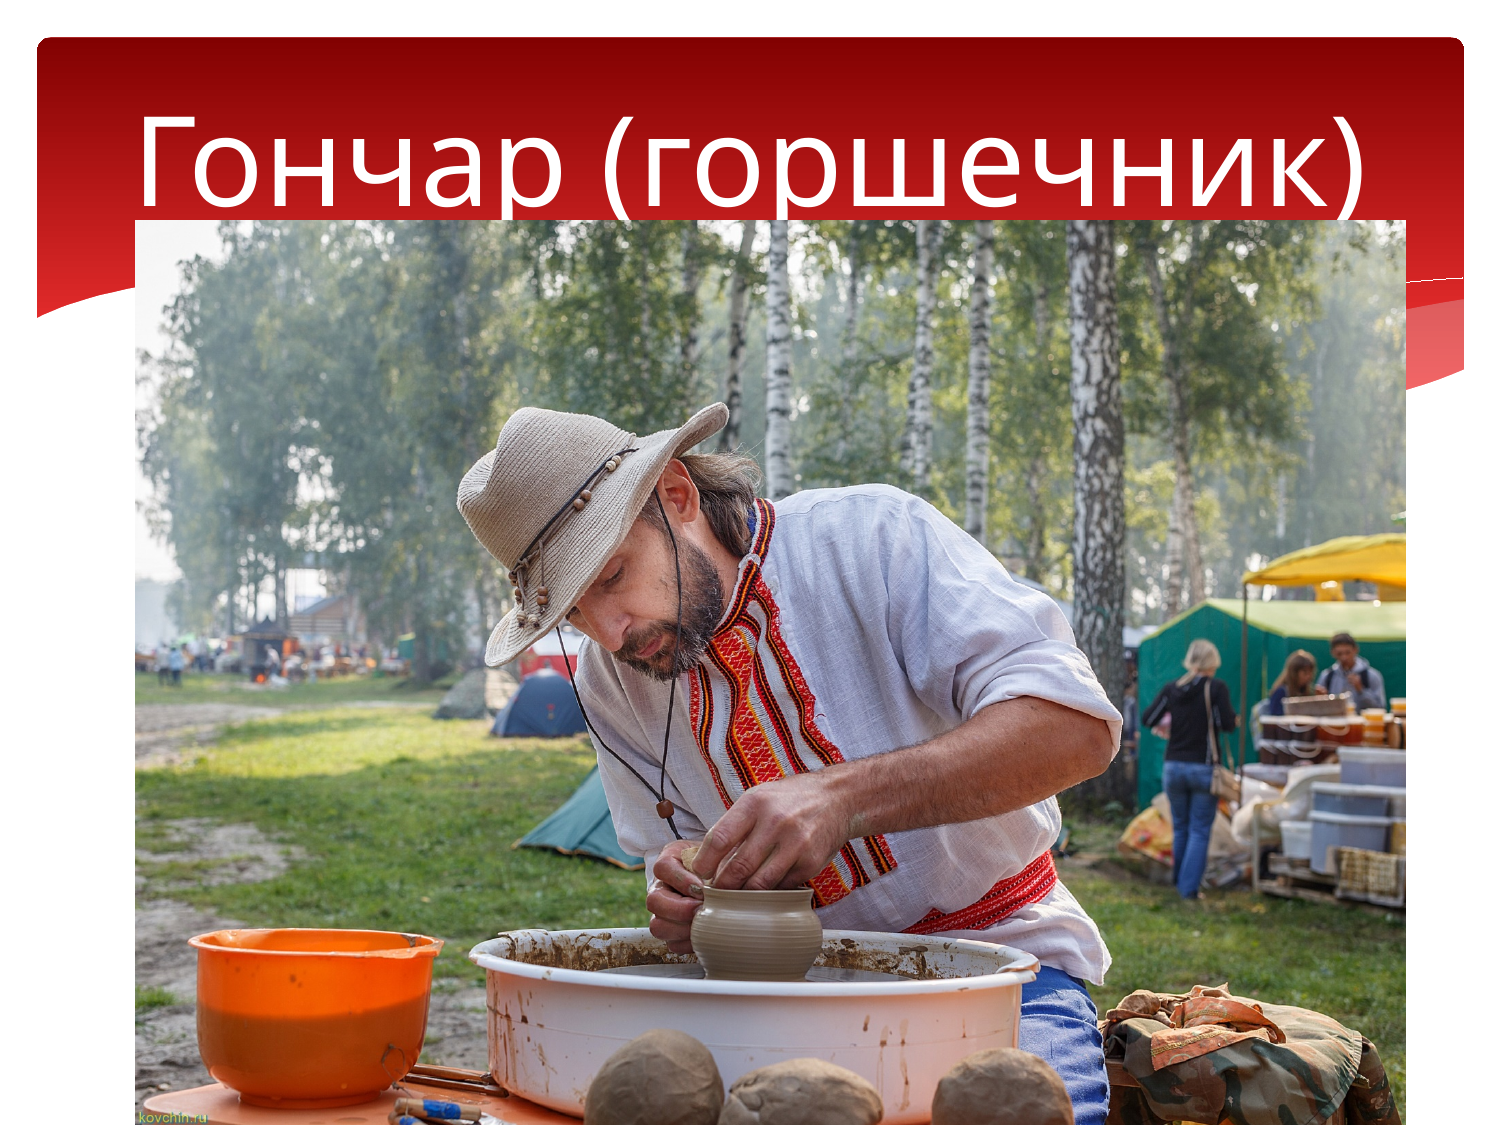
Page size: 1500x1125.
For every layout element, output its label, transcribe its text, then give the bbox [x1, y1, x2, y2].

title Гончар (горшечник) [75, 55, 1425, 261]
picture [135, 220, 1406, 1125]
